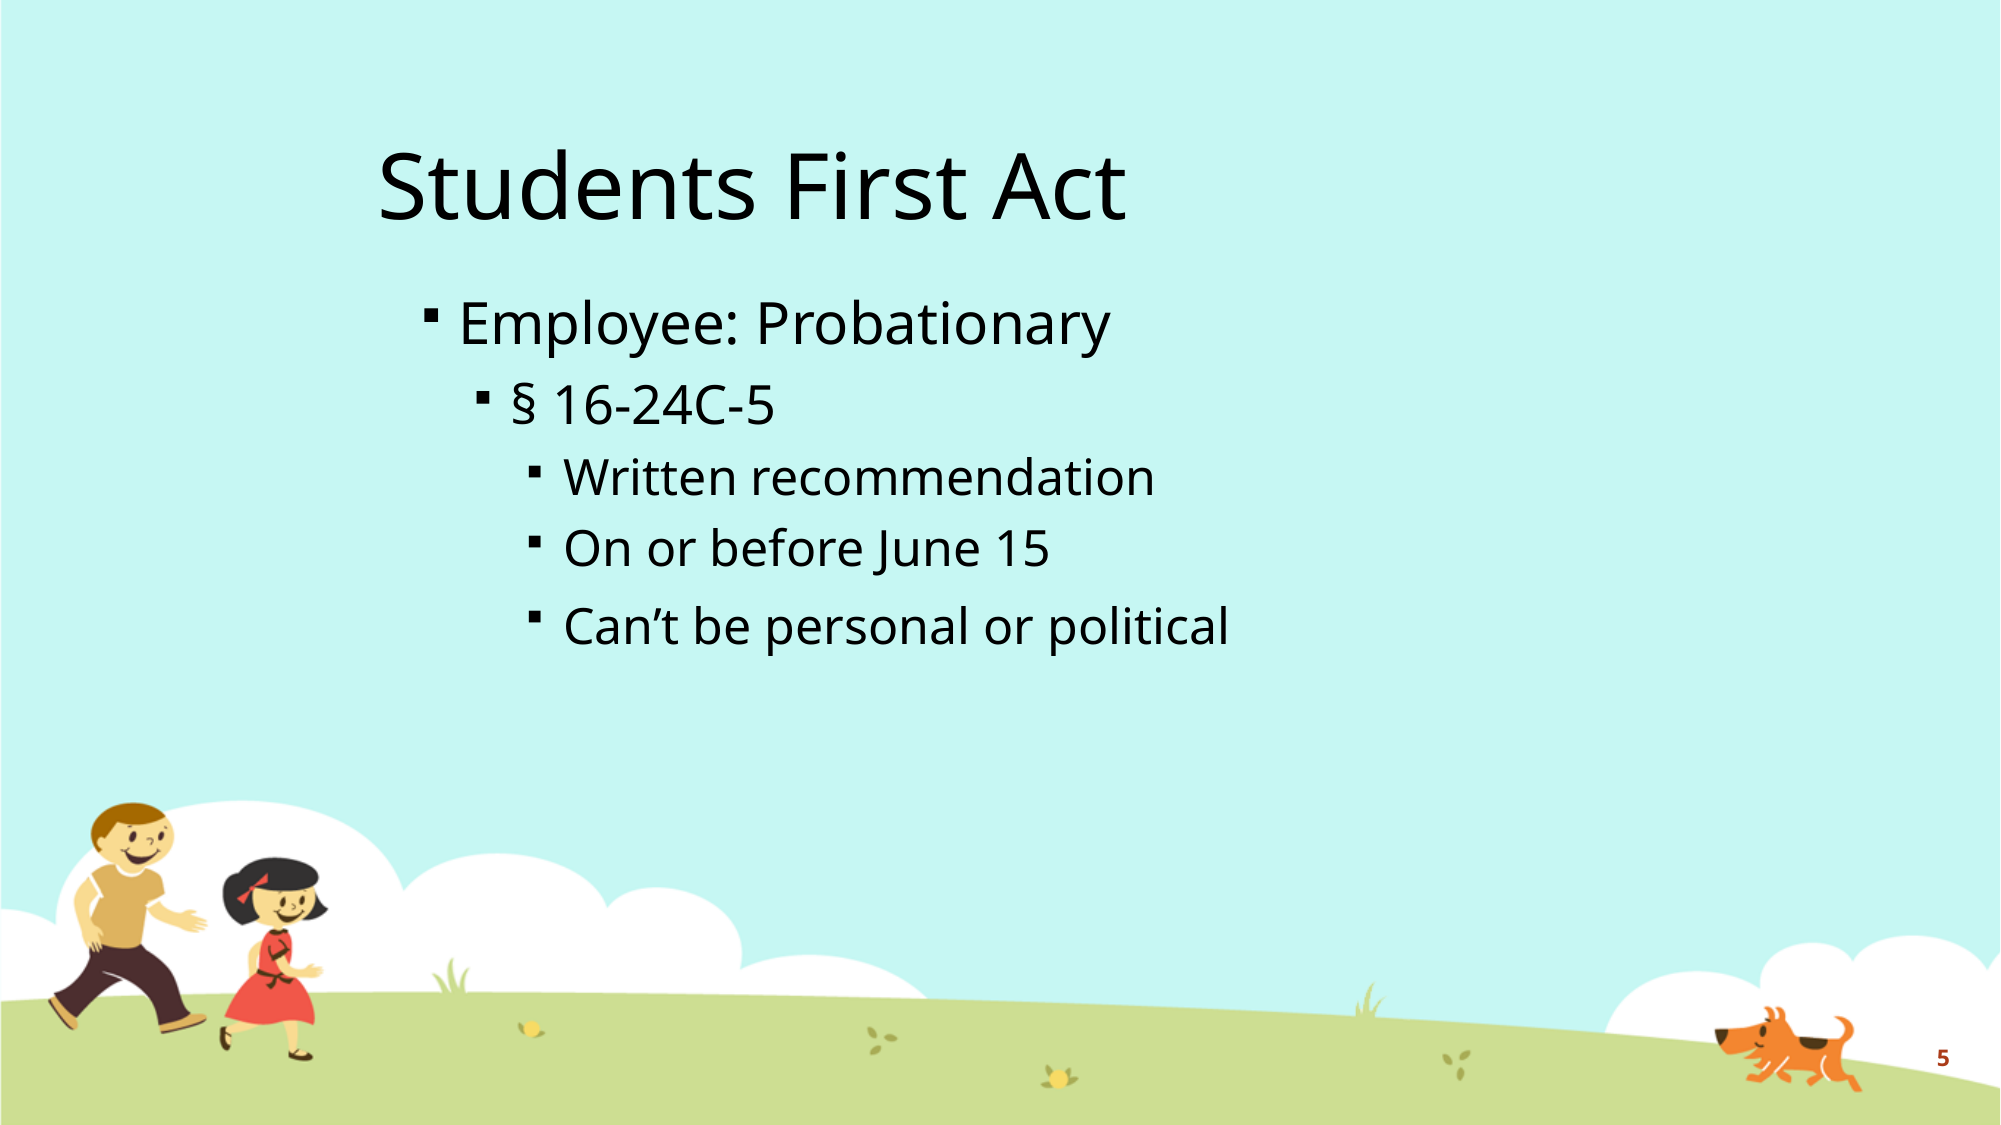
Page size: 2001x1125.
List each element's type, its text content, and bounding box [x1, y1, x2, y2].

list Employee: Probationary § 16-24C-5 Written recommendation On or before June 15 Can’t be personal or political [398, 286, 1900, 938]
slide_number 5 [1899, 1030, 1988, 1088]
picture [0, 0, 2001, 1125]
title Students First Act [362, 50, 1900, 247]
